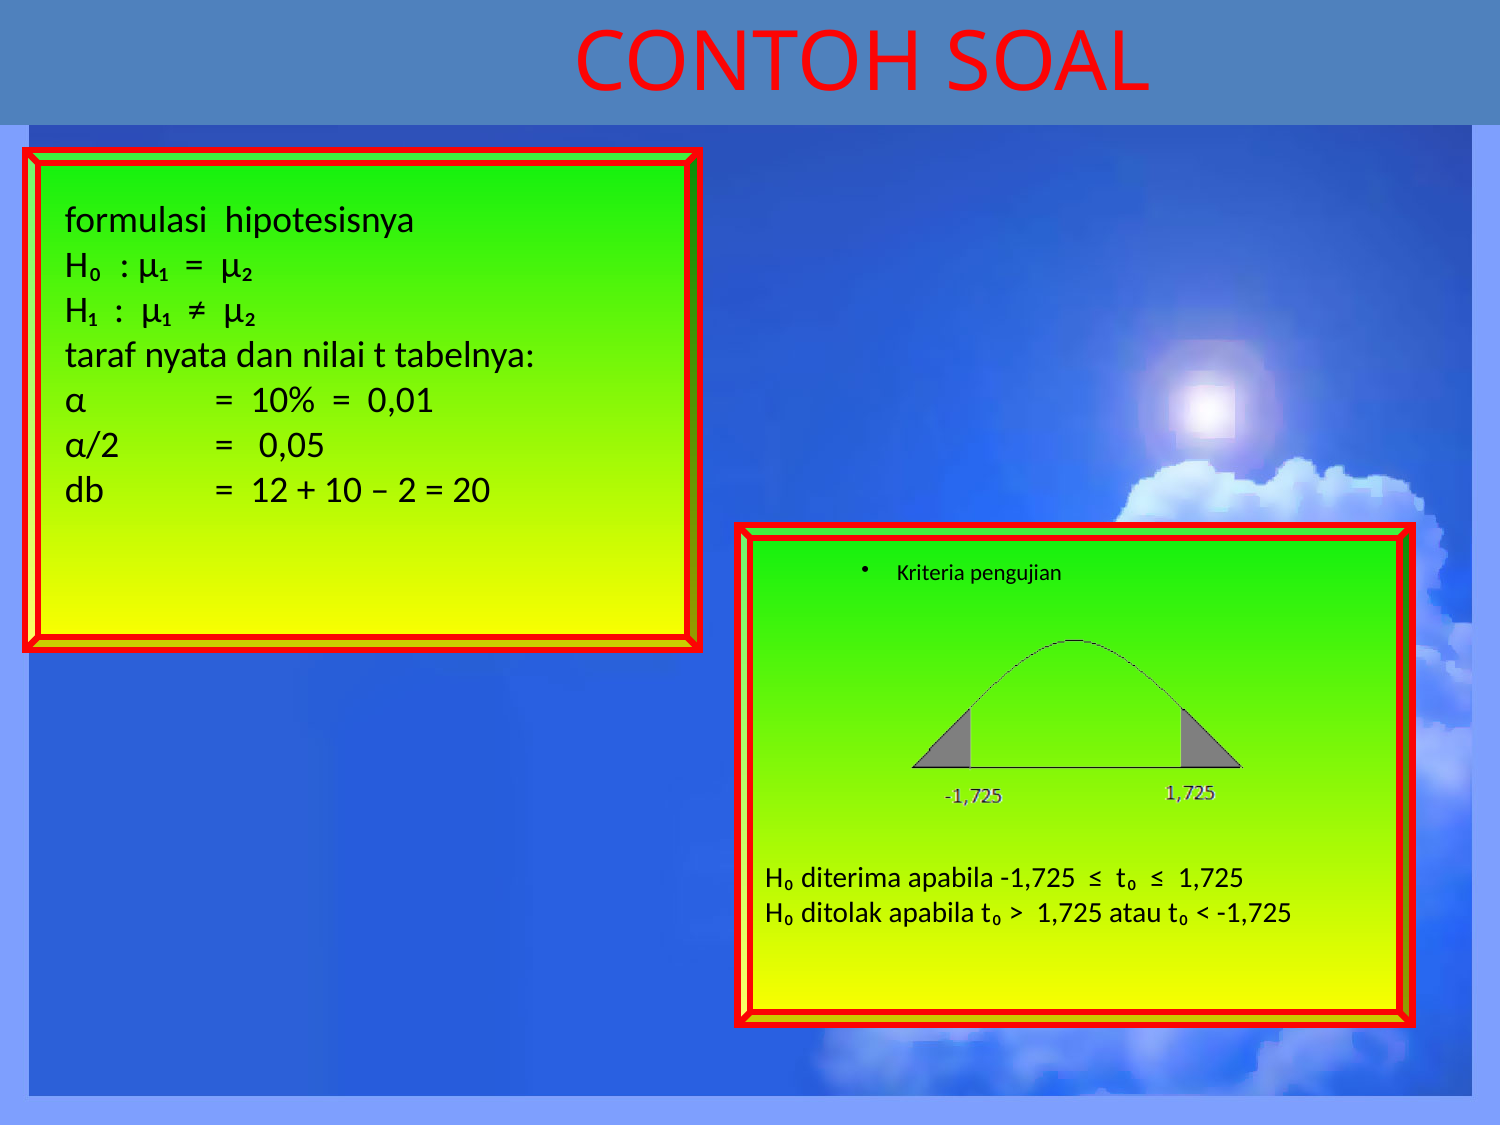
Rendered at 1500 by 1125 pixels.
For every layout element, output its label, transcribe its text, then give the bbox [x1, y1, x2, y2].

picture [0, 125, 1500, 1125]
text_box CONTOH SOAL [425, 0, 1300, 115]
text_box [62, 199, 1413, 261]
text_box Kriteria pengujian [806, 550, 1078, 638]
text_box formulasi hipotesisnya H₀ : µ₁ = µ₂ H₁ : µ₁ ≠ µ₂ taraf nyata dan nilai t tabelnya: α = 10% = 0,01 α/2 = 0,05 db = 12 + 10 – 2 = 20 [50, 187, 1438, 563]
text_box [737, 525, 1413, 1026]
text_box [0, 0, 1500, 125]
text_box H₀ diterima apabila -1,725 ≤ t₀ ≤ 1,725 H₀ ditolak apabila t₀ ˃ 1,725 atau t₀ ˂ -1,725 [749, 850, 1350, 936]
text_box [24, 149, 700, 651]
